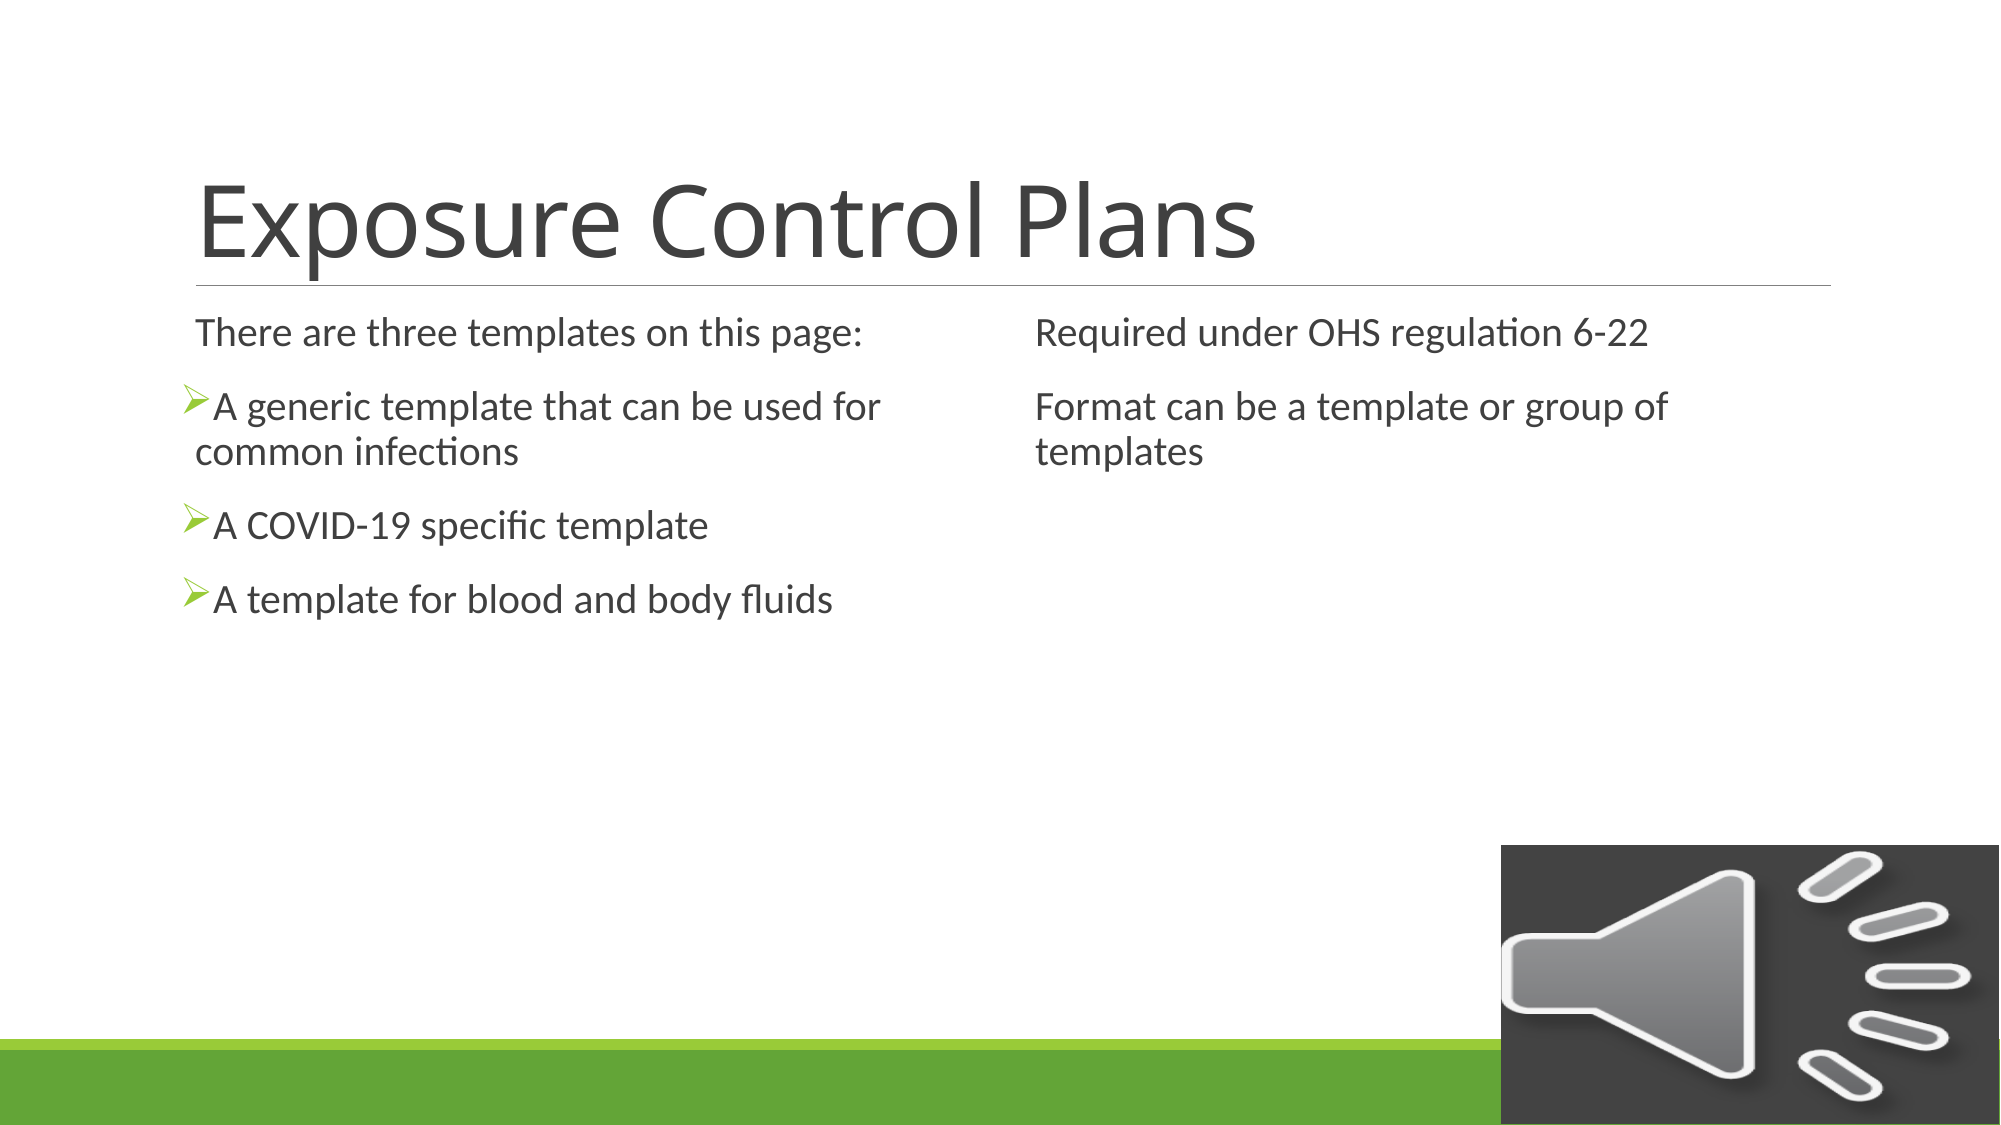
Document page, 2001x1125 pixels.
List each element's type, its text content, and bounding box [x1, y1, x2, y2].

list There are three templates on this page: A generic template that can be used for common infections A COVID-19 specific template A template for blood and body fluids [180, 302, 990, 963]
title Exposure Control Plans [180, 47, 1830, 285]
picture [1499, 843, 2000, 1125]
list Required under OHS regulation 6-22 Format can be a template or group of templates [1020, 302, 1830, 963]
